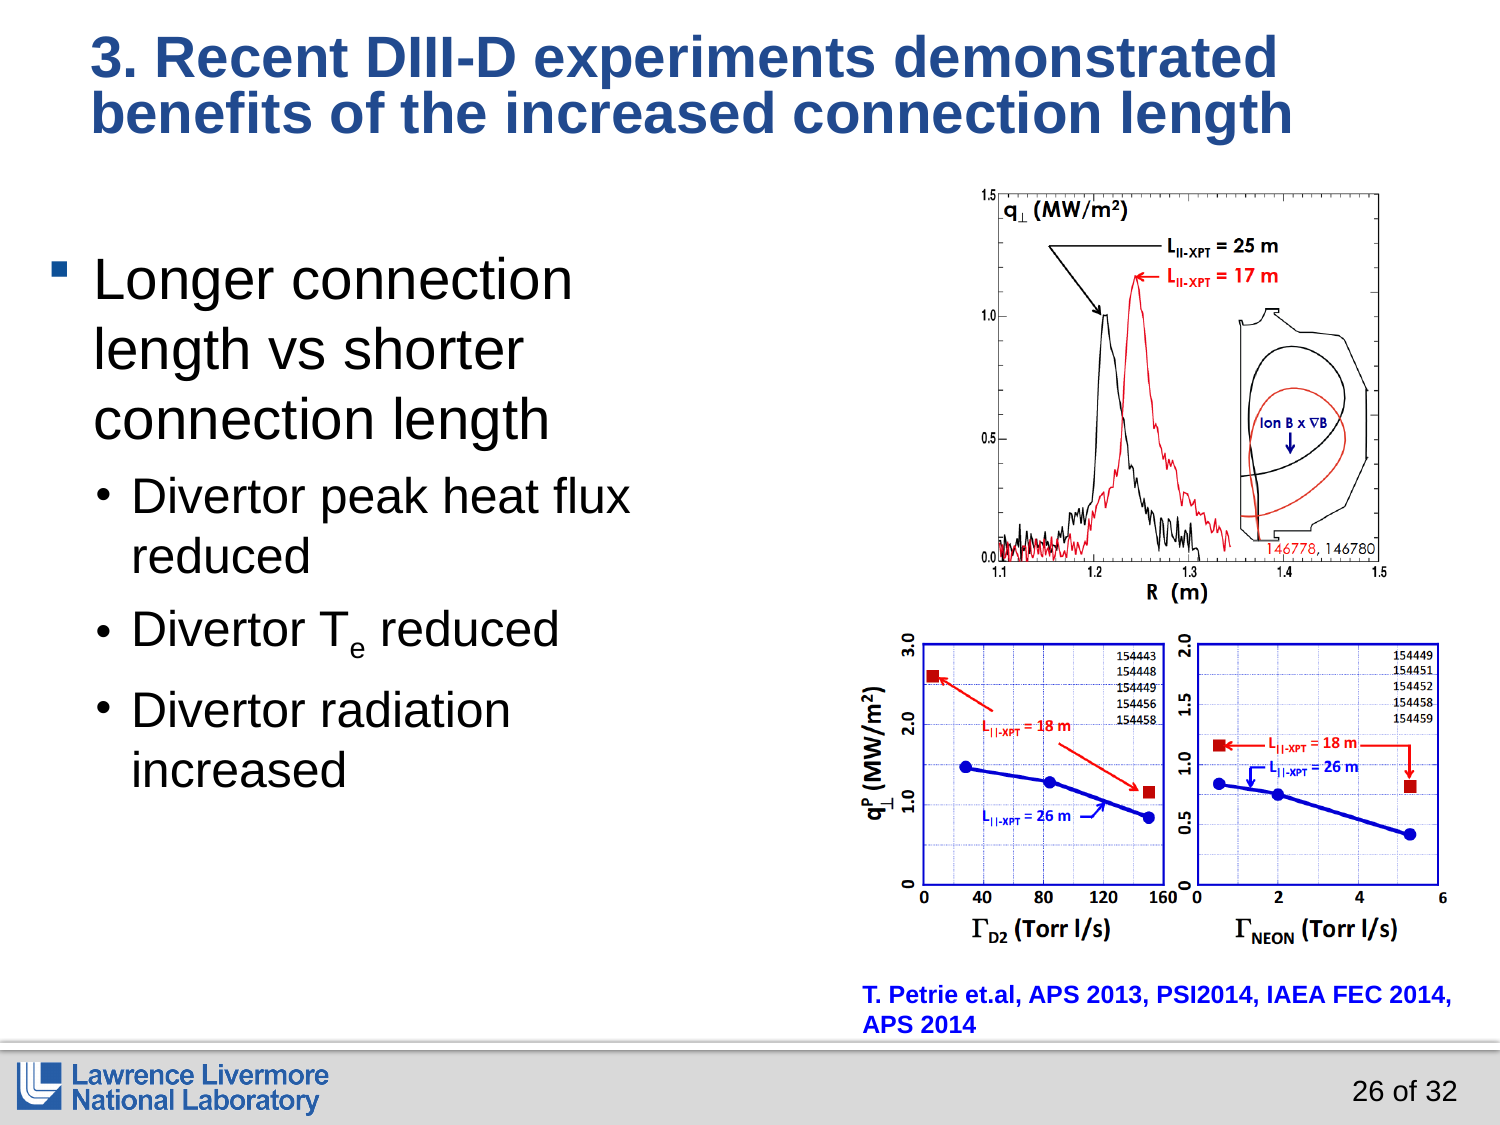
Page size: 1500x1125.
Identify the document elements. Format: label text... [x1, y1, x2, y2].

picture [957, 177, 1400, 611]
picture [14, 1058, 331, 1120]
list Longer connection length vs shorter connection length Divertor peak heat flux reduced Divertor Te reduced Divertor radiation increased [18, 226, 670, 1006]
title 3. Recent DIII-D experiments demonstrated benefits of the increased connection length [75, 36, 1425, 153]
picture [849, 624, 1475, 968]
text_box [770, 156, 1141, 579]
text_box T. Petrie et.al, APS 2013, PSI2014, IAEA FEC 2014, APS 2014 [847, 971, 1480, 1046]
